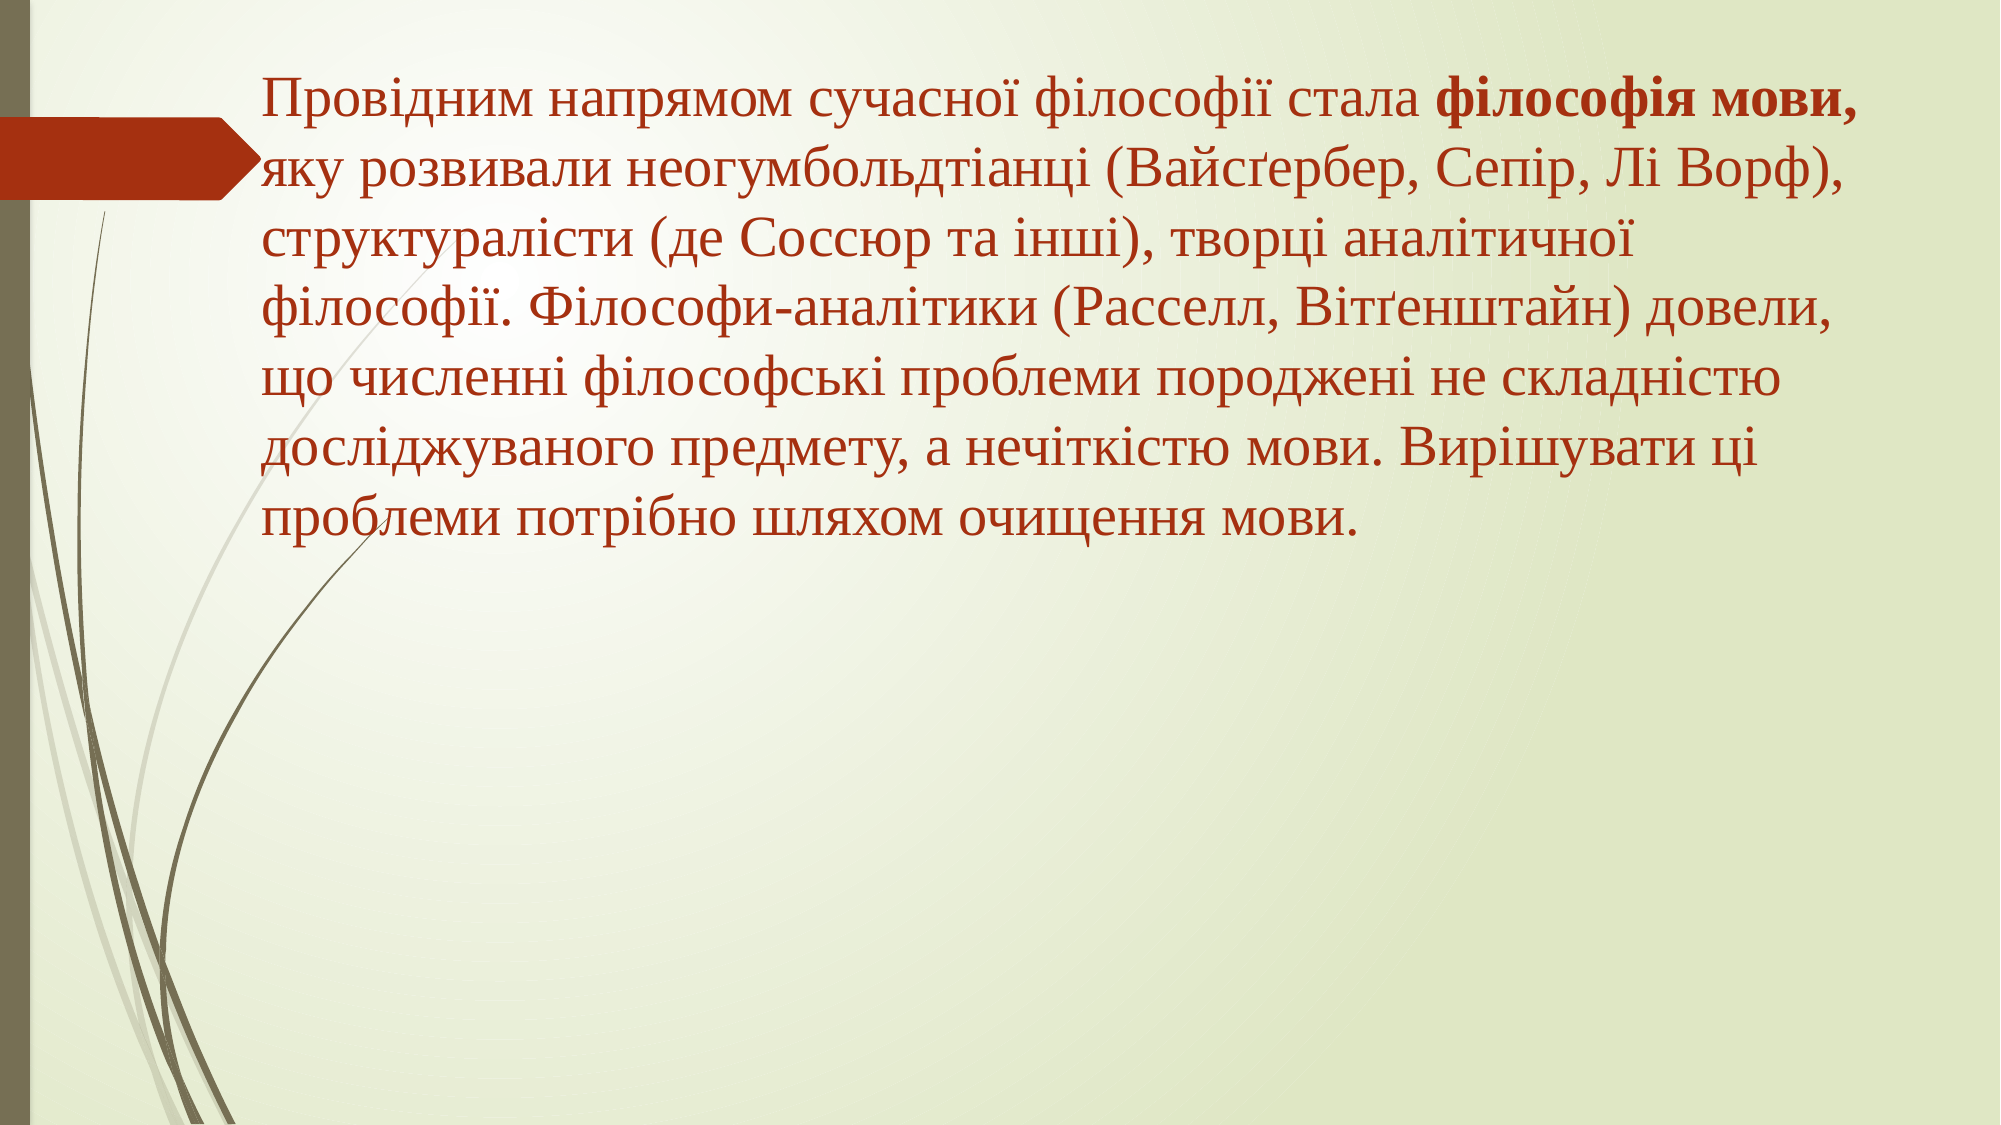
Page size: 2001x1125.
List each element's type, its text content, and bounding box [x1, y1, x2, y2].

list Провідним напрямом сучасної філософії стала філософія мови, яку розвивали неогумбольдтіанці (Вайсґербер, Сепір, Лі Ворф), структуралісти (де Соссюр та інші), творці аналітичної філософії. Філософи-аналітики (Расселл, Вітґенштайн) довели, що численні філософські проблеми породжені не складністю досліджуваного предмету, а нечіткістю мови. Вирішувати ці проблеми потрібно шляхом очищення мови. [246, 50, 1888, 970]
